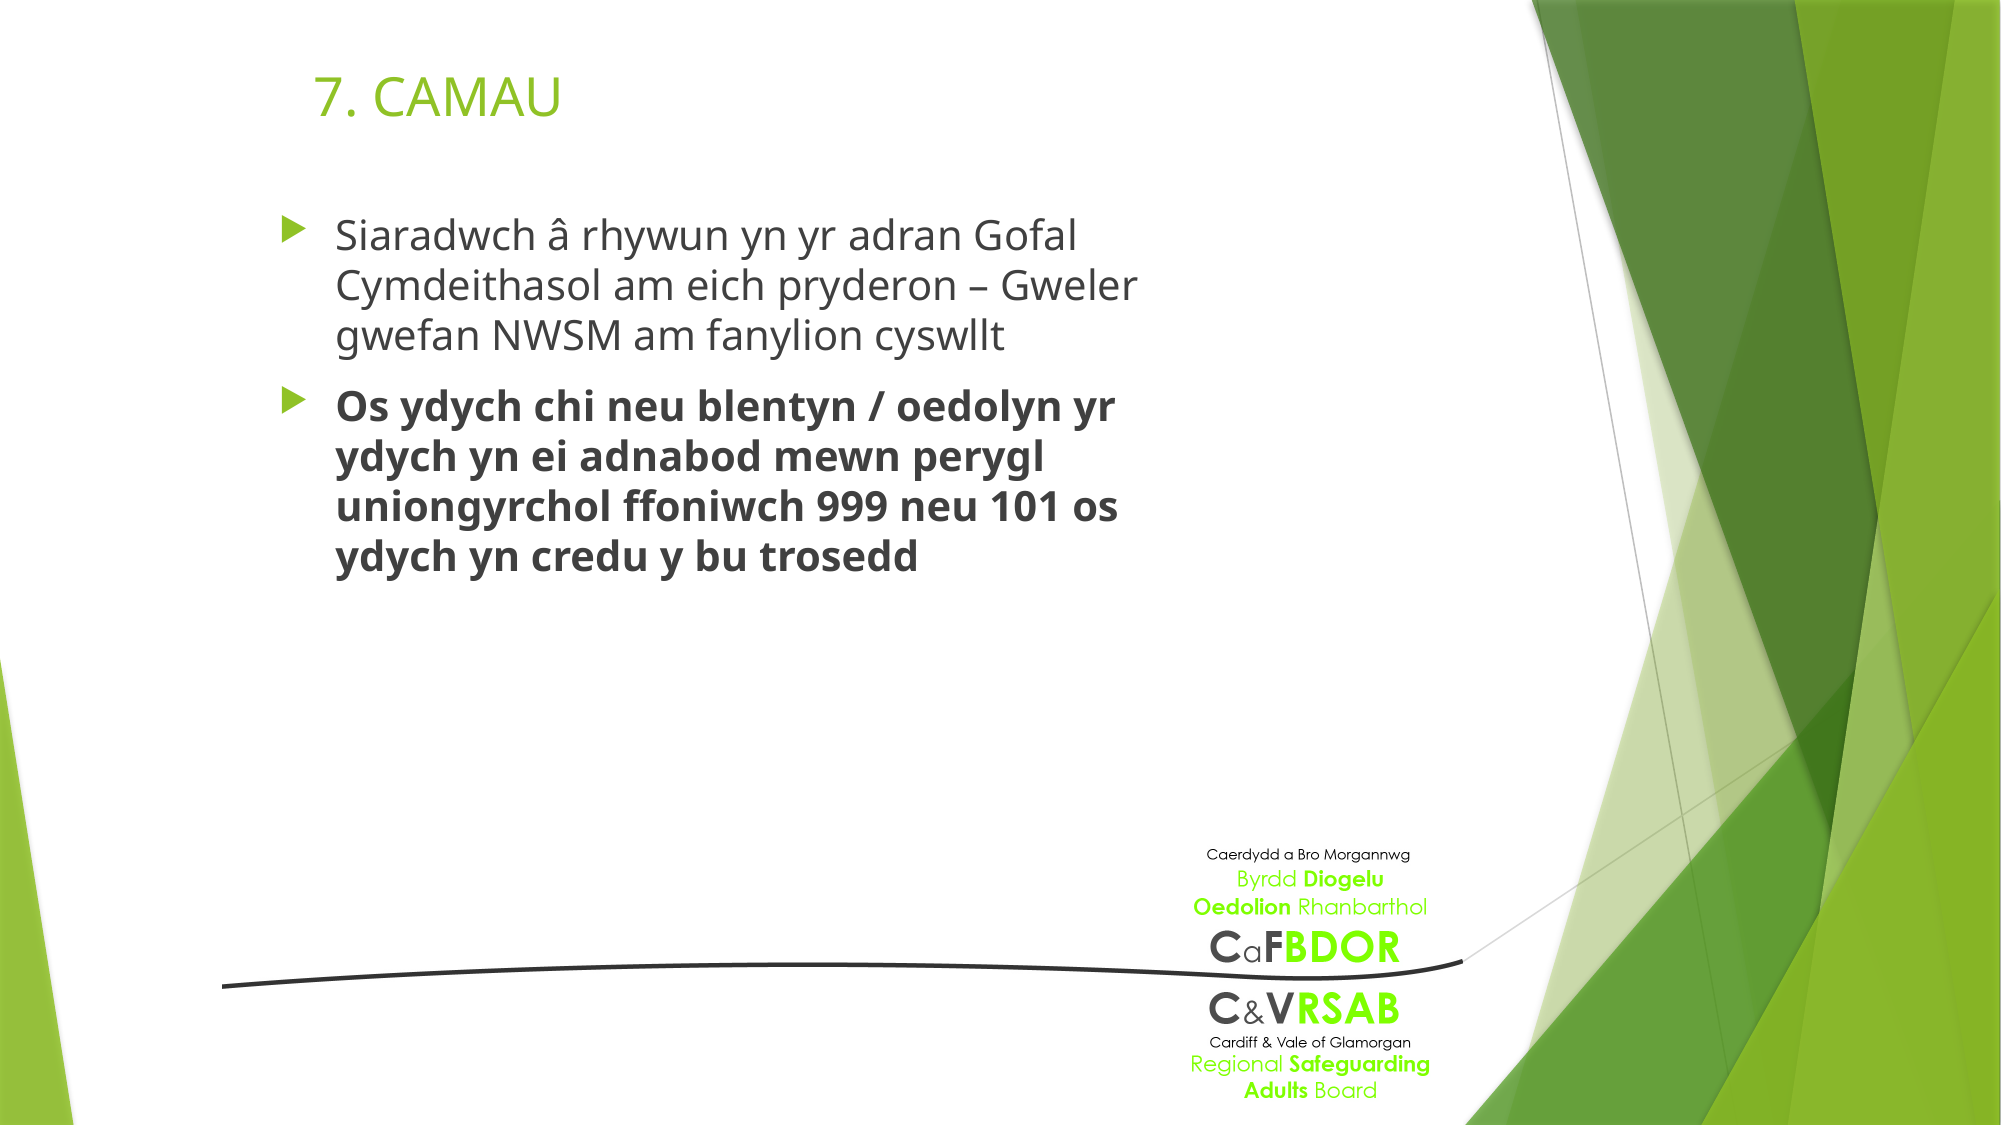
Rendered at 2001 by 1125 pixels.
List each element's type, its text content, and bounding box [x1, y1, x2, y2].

picture [221, 828, 1463, 1125]
list Siaradwch â rhywun yn yr adran Gofal Cymdeithasol am eich pryderon – Gweler gwefan NWSM am fanylion cyswllt Os ydych chi neu blentyn / oedolyn yr ydych yn ei adnabod mewn perygl uniongyrchol ffoniwch 999 neu 101 os ydych yn credu y bu trosedd [264, 200, 1254, 785]
title 7. CAMAU [298, 55, 1761, 201]
